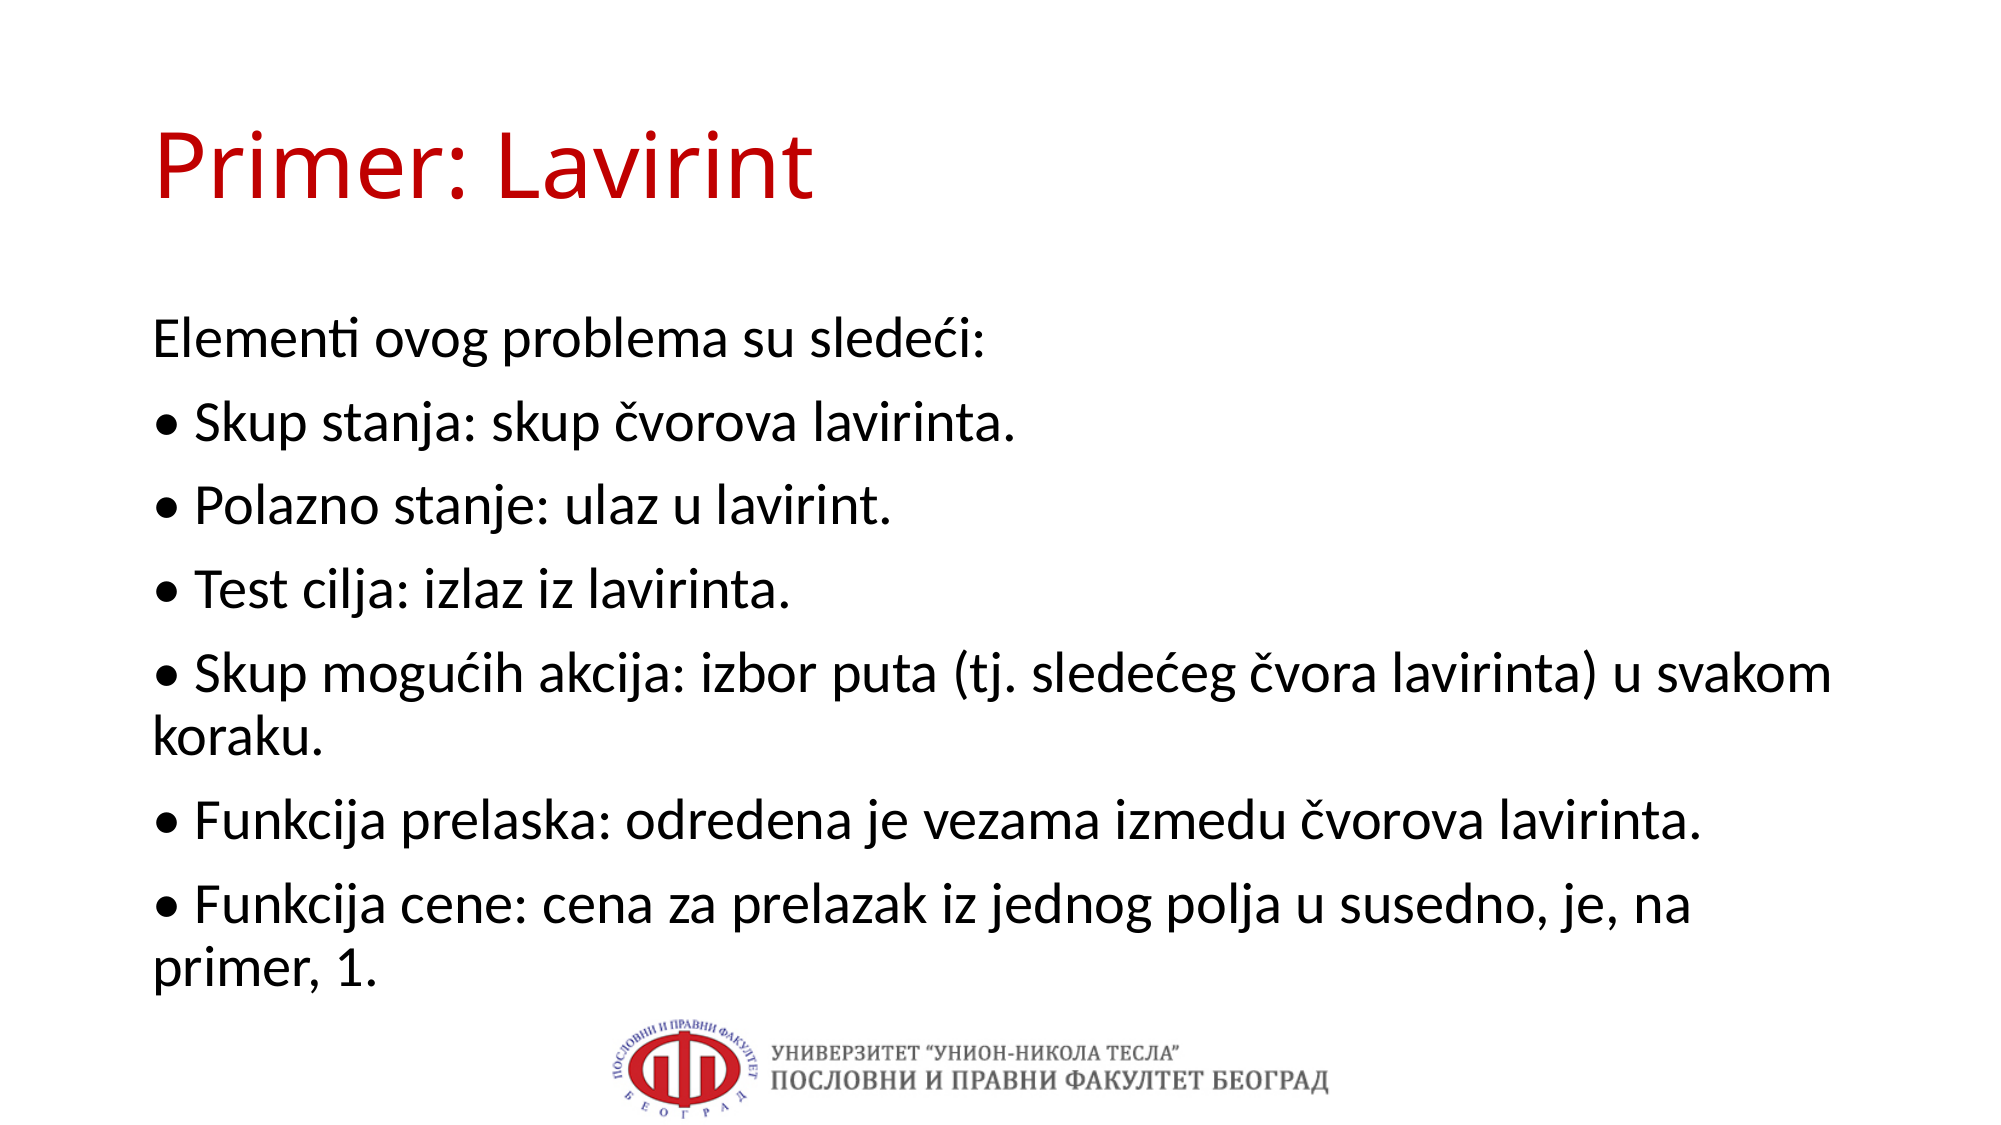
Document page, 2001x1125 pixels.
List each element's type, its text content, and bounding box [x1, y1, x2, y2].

list Elementi ovog problema su sledeći: • Skup stanja: skup čvorova lavirinta. • Polazno stanje: ulaz u lavirint. • Test cilja: izlaz iz lavirinta. • Skup mogućih akcija: izbor puta (tj. sledećeg čvora lavirinta) u svakom koraku. • Funkcija prelaska: odredena je vezama izmedu čvorova lavirinta. • Funkcija cene: cena za prelazak iz jednog polja u susedno, je, na primer, 1. [137, 299, 1863, 1014]
title Primer: Lavirint [137, 59, 1863, 278]
picture [604, 1014, 1362, 1125]
